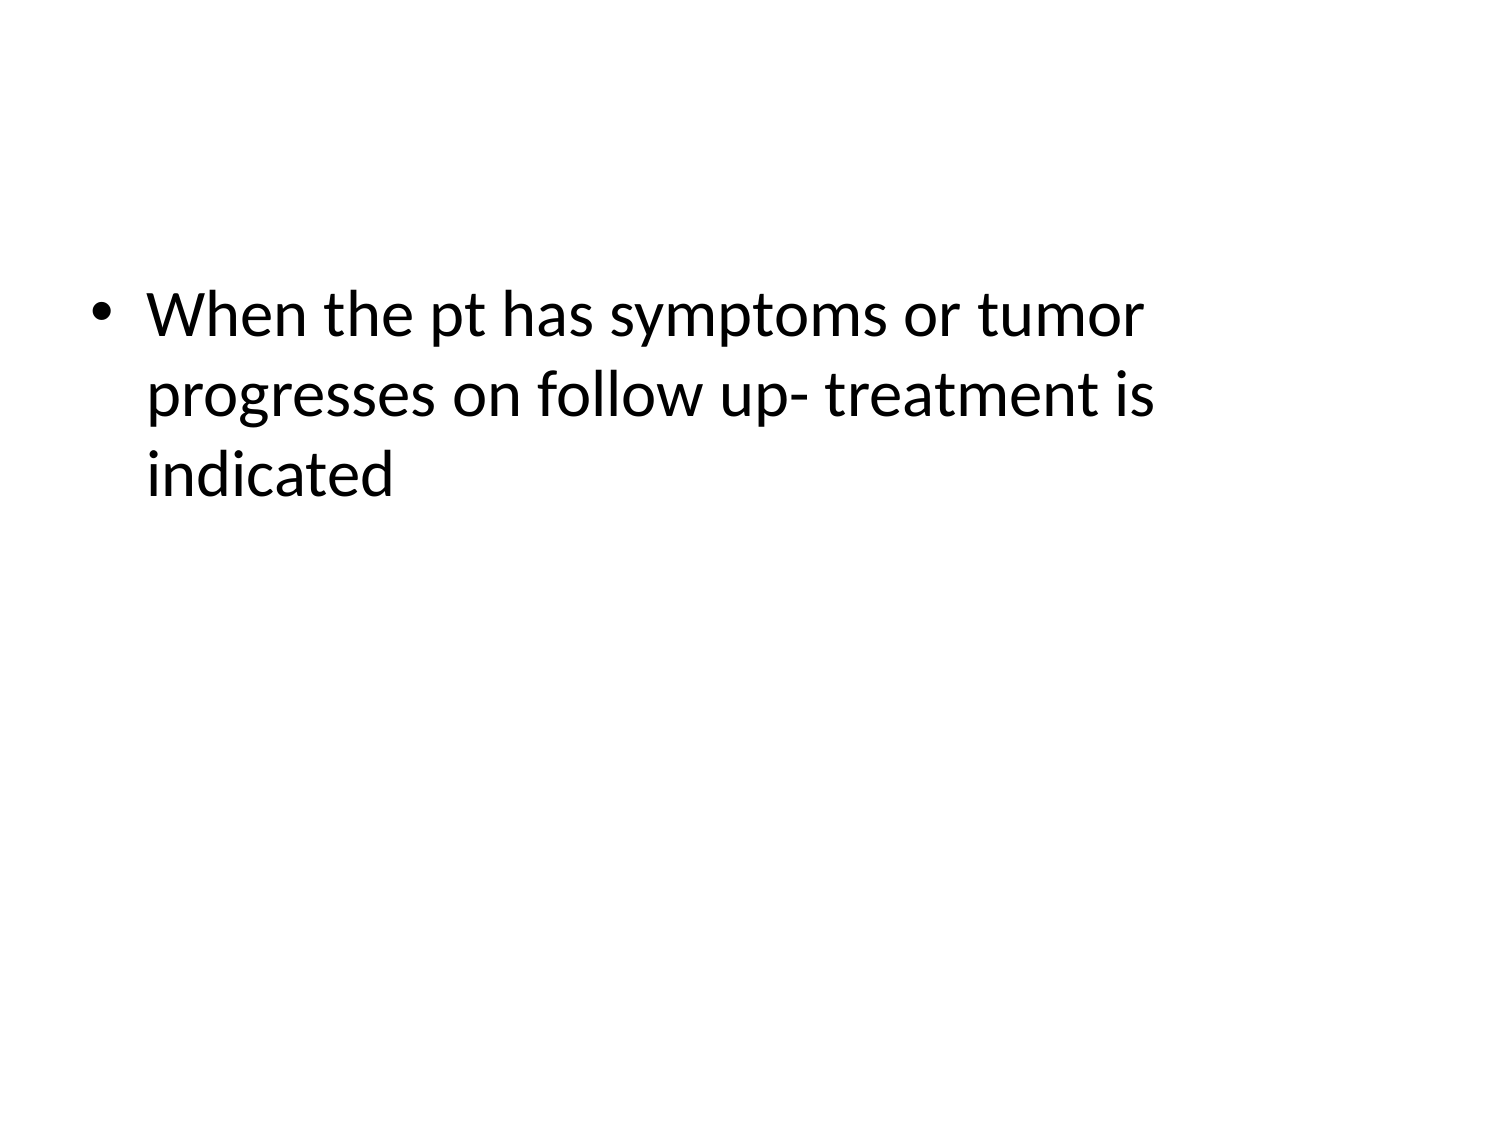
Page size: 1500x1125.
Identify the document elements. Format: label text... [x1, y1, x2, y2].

list When the pt has symptoms or tumor progresses on follow up- treatment is indicated [75, 262, 1425, 1005]
